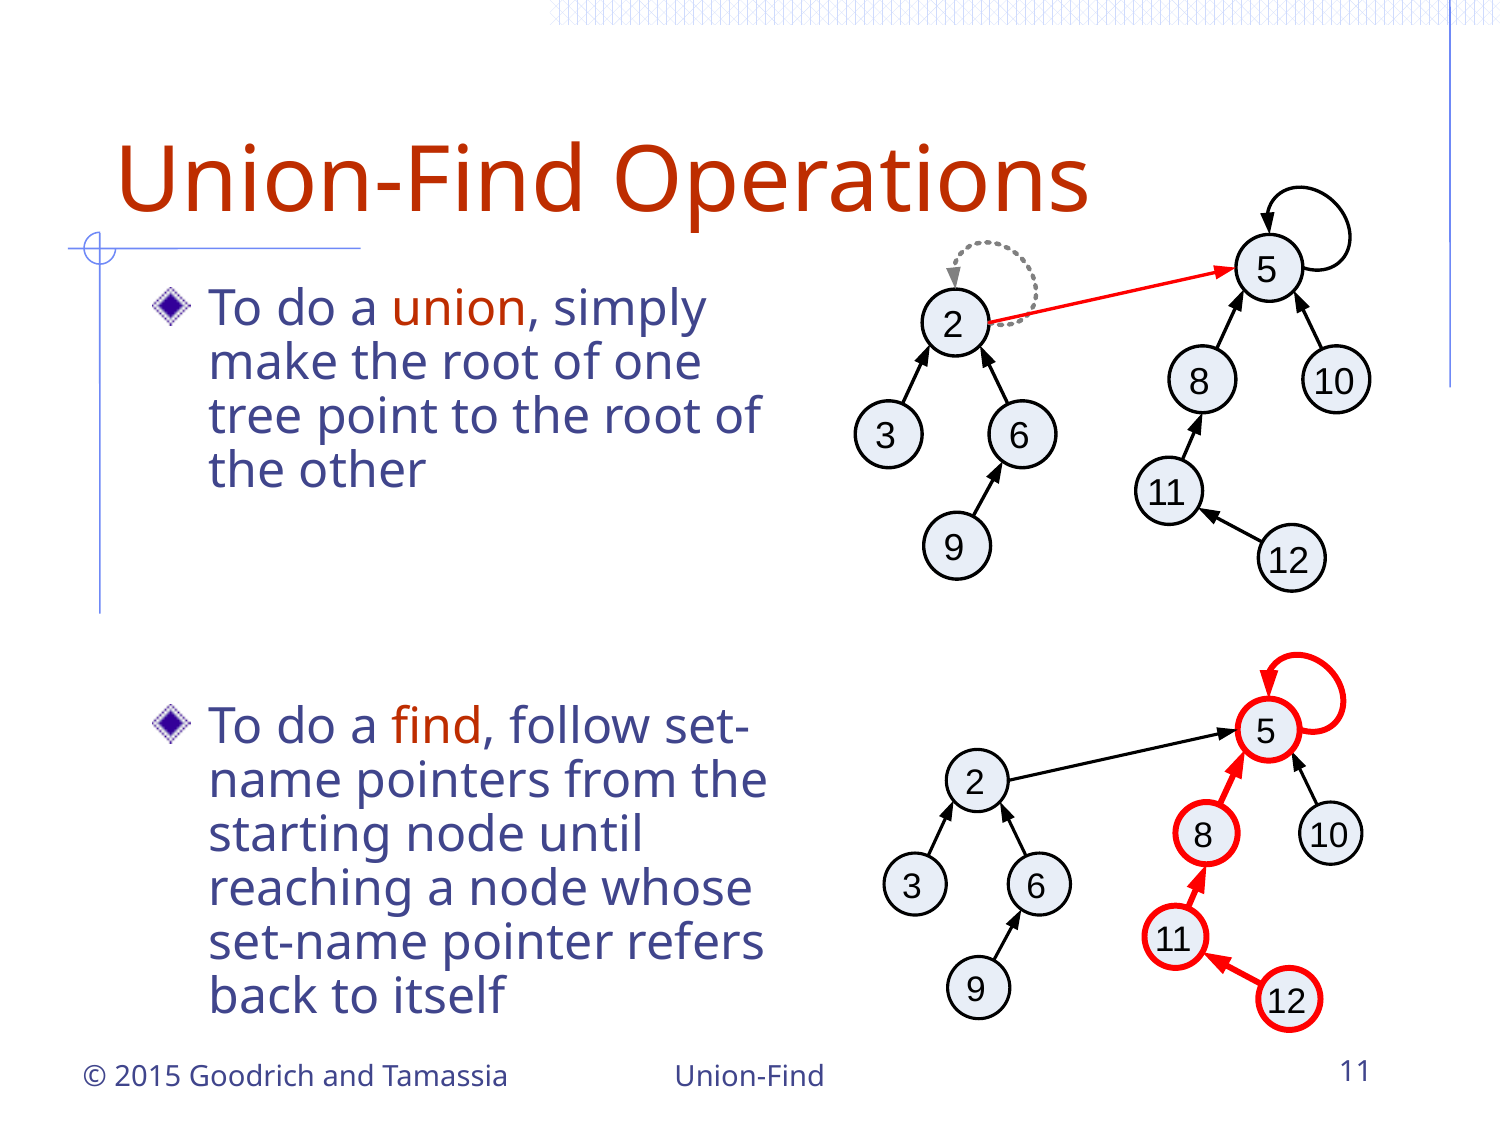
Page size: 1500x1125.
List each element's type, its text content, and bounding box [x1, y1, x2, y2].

text_box [989, 400, 1056, 468]
text_box [980, 346, 996, 369]
text_box 3 [875, 411, 896, 457]
text_box [1228, 290, 1244, 312]
text_box [1144, 905, 1207, 968]
footer Union-Find [512, 1024, 988, 1101]
text_box 11 [1154, 915, 1192, 959]
text_box [984, 240, 992, 245]
text_box [1186, 865, 1207, 895]
text_box 12 [1266, 978, 1307, 1021]
text_box 11 [1147, 468, 1187, 514]
text_box [1293, 291, 1310, 314]
text_box [1224, 750, 1245, 780]
text_box [1258, 524, 1326, 592]
text_box [855, 400, 923, 468]
picture [152, 287, 191, 326]
text_box [1237, 698, 1300, 761]
picture [152, 704, 191, 744]
text_box [1187, 413, 1203, 436]
text_box [1291, 751, 1307, 773]
text_box [1260, 212, 1275, 235]
text_box [1168, 345, 1236, 413]
text_box [1030, 303, 1036, 310]
text_box [879, 623, 1375, 1038]
text_box 12 [1267, 535, 1310, 581]
text_box [1258, 967, 1321, 1030]
text_box 9 [943, 522, 965, 568]
text_box [1302, 345, 1370, 413]
text_box [1299, 802, 1362, 865]
text_box 2 [942, 299, 964, 345]
text_box [1259, 670, 1279, 699]
text_box 10 [1309, 811, 1349, 855]
text_box [1005, 910, 1022, 931]
text_box 5 [1256, 245, 1278, 291]
text_box [974, 241, 982, 246]
text_box [1235, 234, 1303, 302]
text_box 8 [1188, 356, 1210, 402]
text_box 6 [1008, 411, 1030, 457]
text_box [1031, 273, 1036, 281]
text_box [946, 749, 1009, 812]
text_box 3 [902, 862, 922, 906]
text_box [994, 241, 1002, 246]
text_box [1198, 507, 1221, 525]
text_box 6 [1026, 862, 1047, 906]
text_box 2 [964, 759, 985, 802]
text_box [1016, 318, 1023, 324]
text_box [1000, 802, 1015, 823]
list To do a union, simply make the root of one tree point to the root of the other To do a find, follow set-name pointers from the starting node until reaching a node whose set-name pointer refers back to itself [137, 275, 800, 1063]
text_box [986, 461, 1003, 484]
text_box [965, 244, 972, 250]
text_box 8 [1193, 811, 1213, 855]
text_box [946, 266, 961, 290]
text_box 5 [1255, 708, 1276, 752]
text_box 9 [965, 966, 986, 1009]
text_box [1008, 853, 1071, 916]
text_box [1135, 457, 1203, 525]
text_box [884, 853, 947, 916]
text_box [914, 345, 930, 367]
text_box [1216, 727, 1238, 741]
text_box [1012, 250, 1019, 256]
slide_number 11 [1074, 1024, 1388, 1101]
title Union-Find Operations [99, 50, 1375, 238]
text_box [1175, 802, 1238, 865]
text_box 10 [1313, 356, 1355, 402]
text_box [922, 289, 989, 356]
text_box [923, 512, 991, 580]
text_box [1203, 952, 1233, 975]
text_box [947, 956, 1010, 1019]
text_box [1267, 187, 1351, 271]
text_box [939, 801, 954, 822]
text_box [1270, 654, 1344, 732]
text_box [849, 162, 1375, 597]
text_box [1213, 265, 1236, 280]
